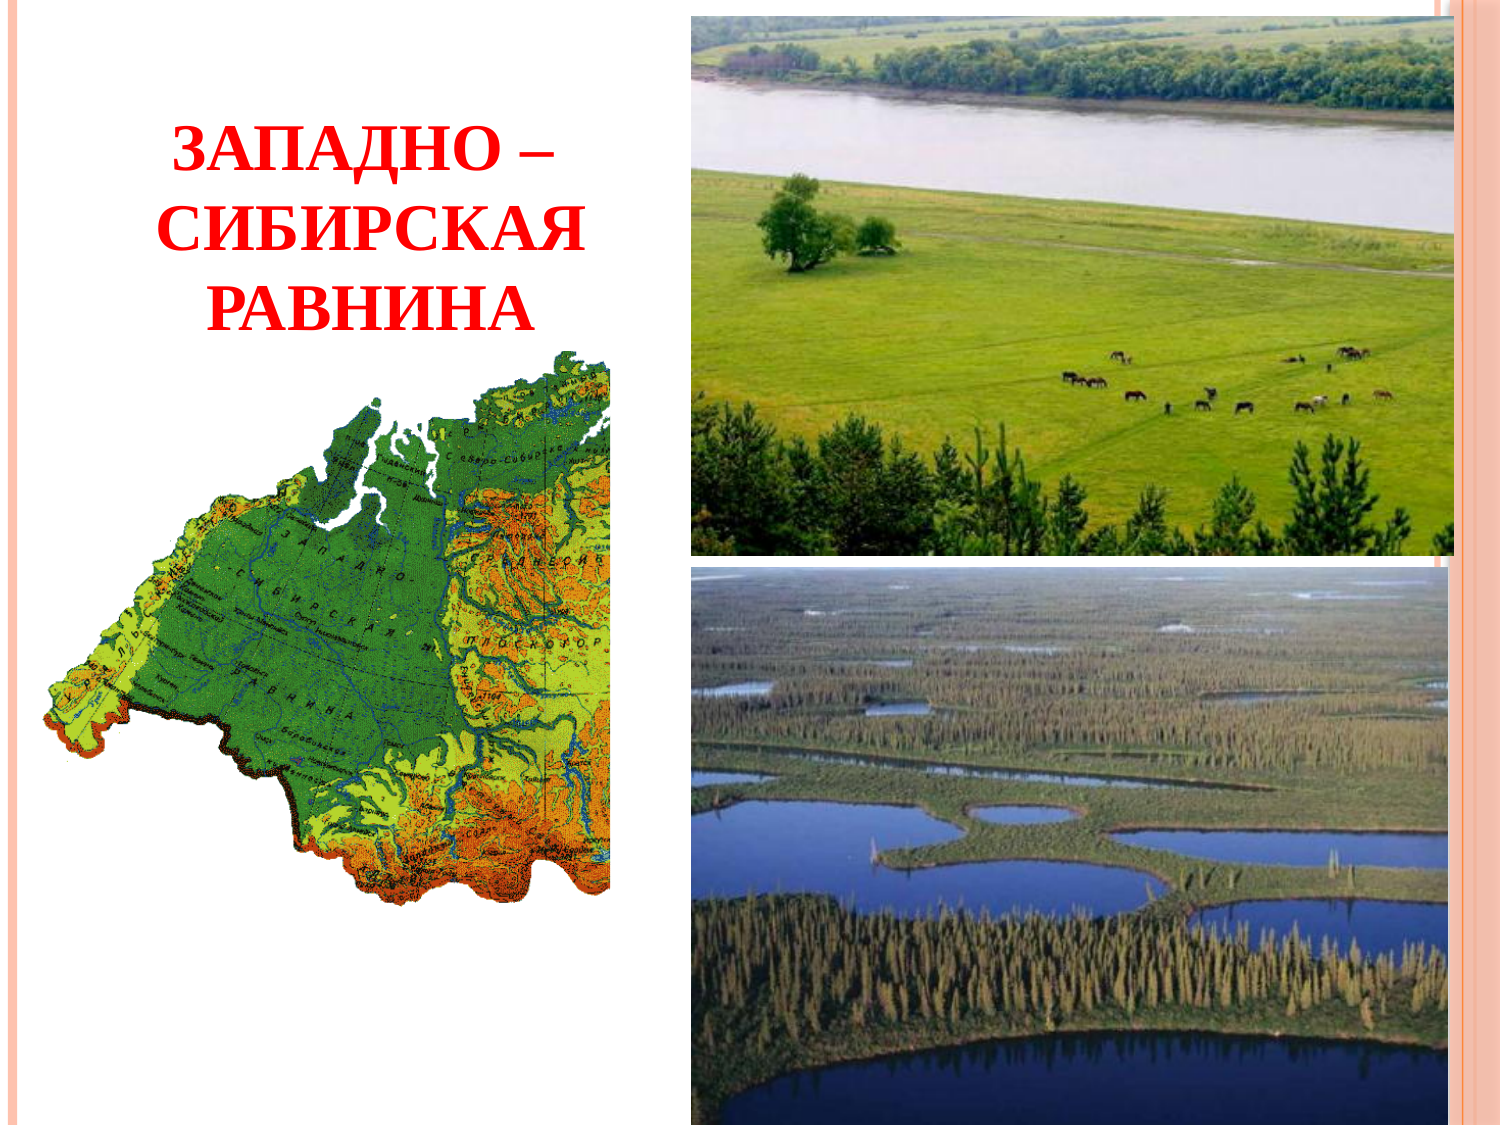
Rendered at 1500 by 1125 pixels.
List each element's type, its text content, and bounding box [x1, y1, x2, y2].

picture [690, 16, 1454, 557]
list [690, 567, 1448, 1125]
title Западно – Сибирская равнина [75, 45, 668, 352]
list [22, 351, 611, 915]
